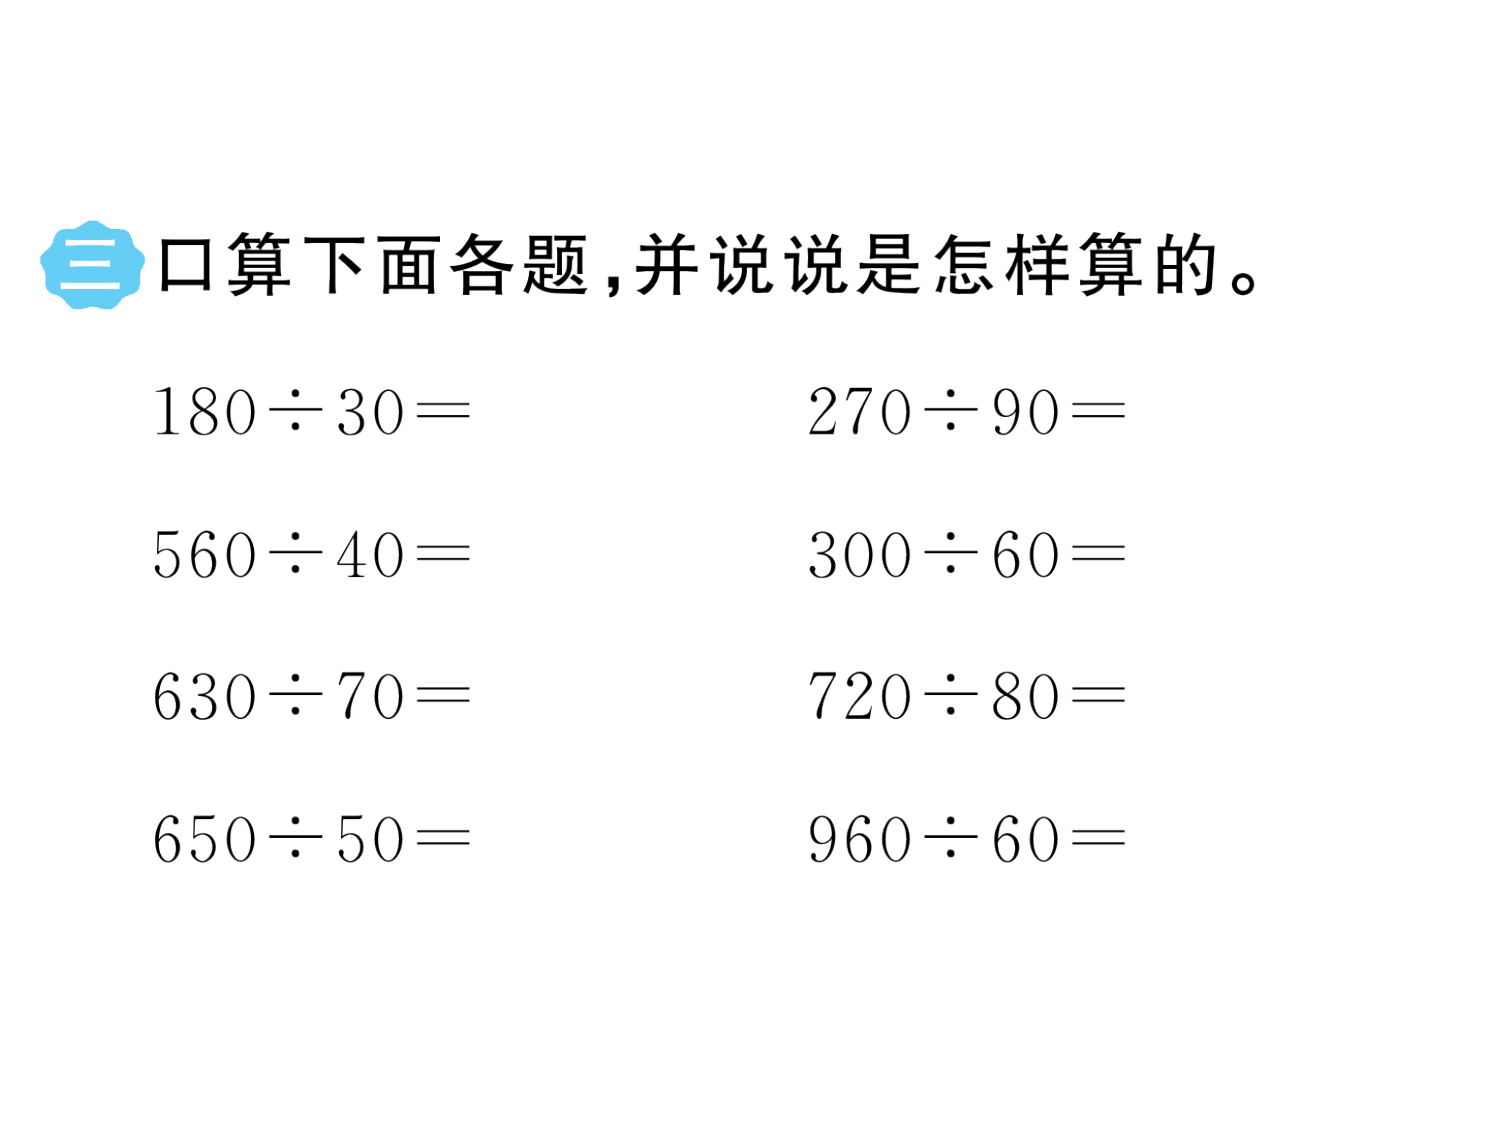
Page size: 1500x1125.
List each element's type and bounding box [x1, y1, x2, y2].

picture [35, 177, 1453, 898]
